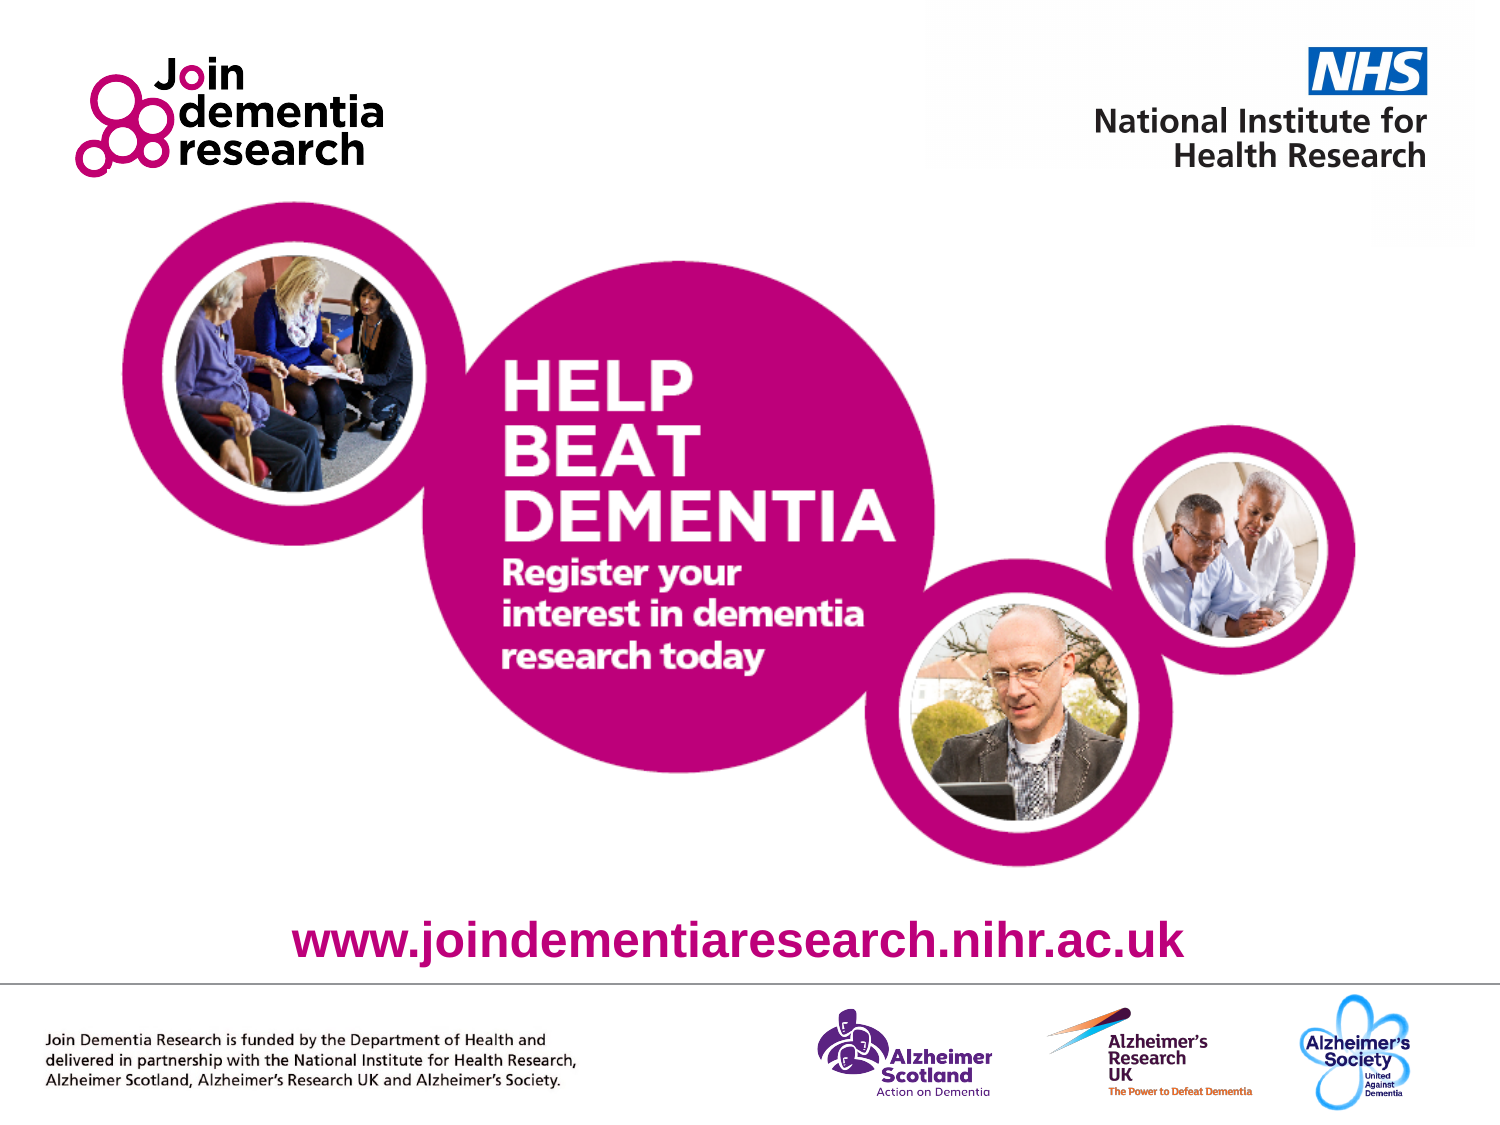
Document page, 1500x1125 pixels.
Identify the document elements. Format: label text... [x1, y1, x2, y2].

text_box www.joindementiaresearch.nihr.ac.uk [263, 907, 1214, 968]
picture [812, 1005, 997, 1103]
picture [59, 0, 1475, 894]
picture [1295, 994, 1421, 1112]
picture [36, 1017, 587, 1106]
picture [1042, 1005, 1256, 1102]
